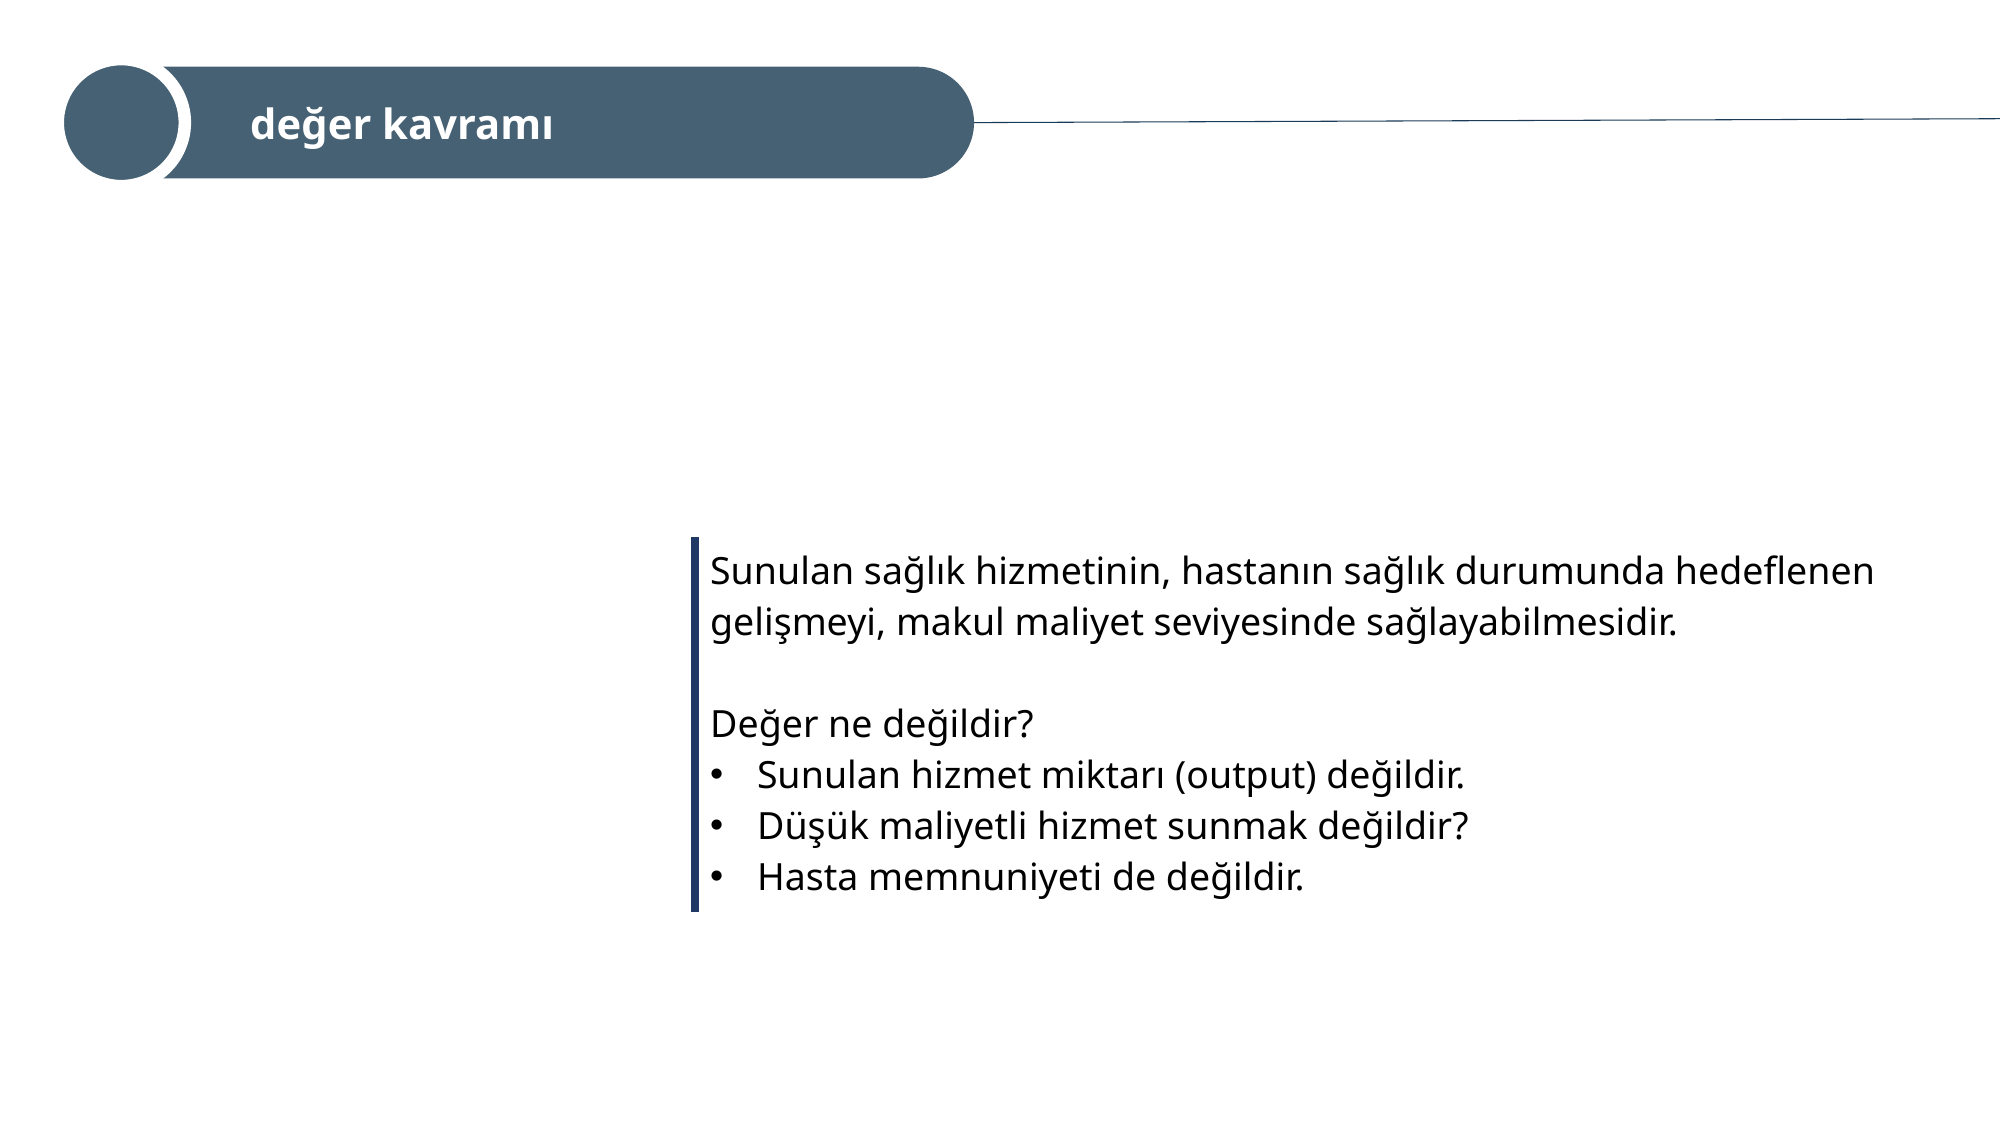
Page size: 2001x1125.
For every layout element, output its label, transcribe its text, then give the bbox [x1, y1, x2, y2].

text_box [56, 58, 186, 188]
text_box değer kavramı [153, 65, 976, 180]
table_header Sunulan sağlık hizmetinin, hastanın sağlık durumunda hedeflenen gelişmeyi, makul maliyet seviyesinde sağlayabilmesidir. Değer ne değildir? Sunulan hizmet miktarı (output) değildir. Düşük maliyetli hizmet sunmak değildir? Hasta memnuniyeti de değildir. [699, 537, 1926, 906]
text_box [974, 118, 2000, 123]
